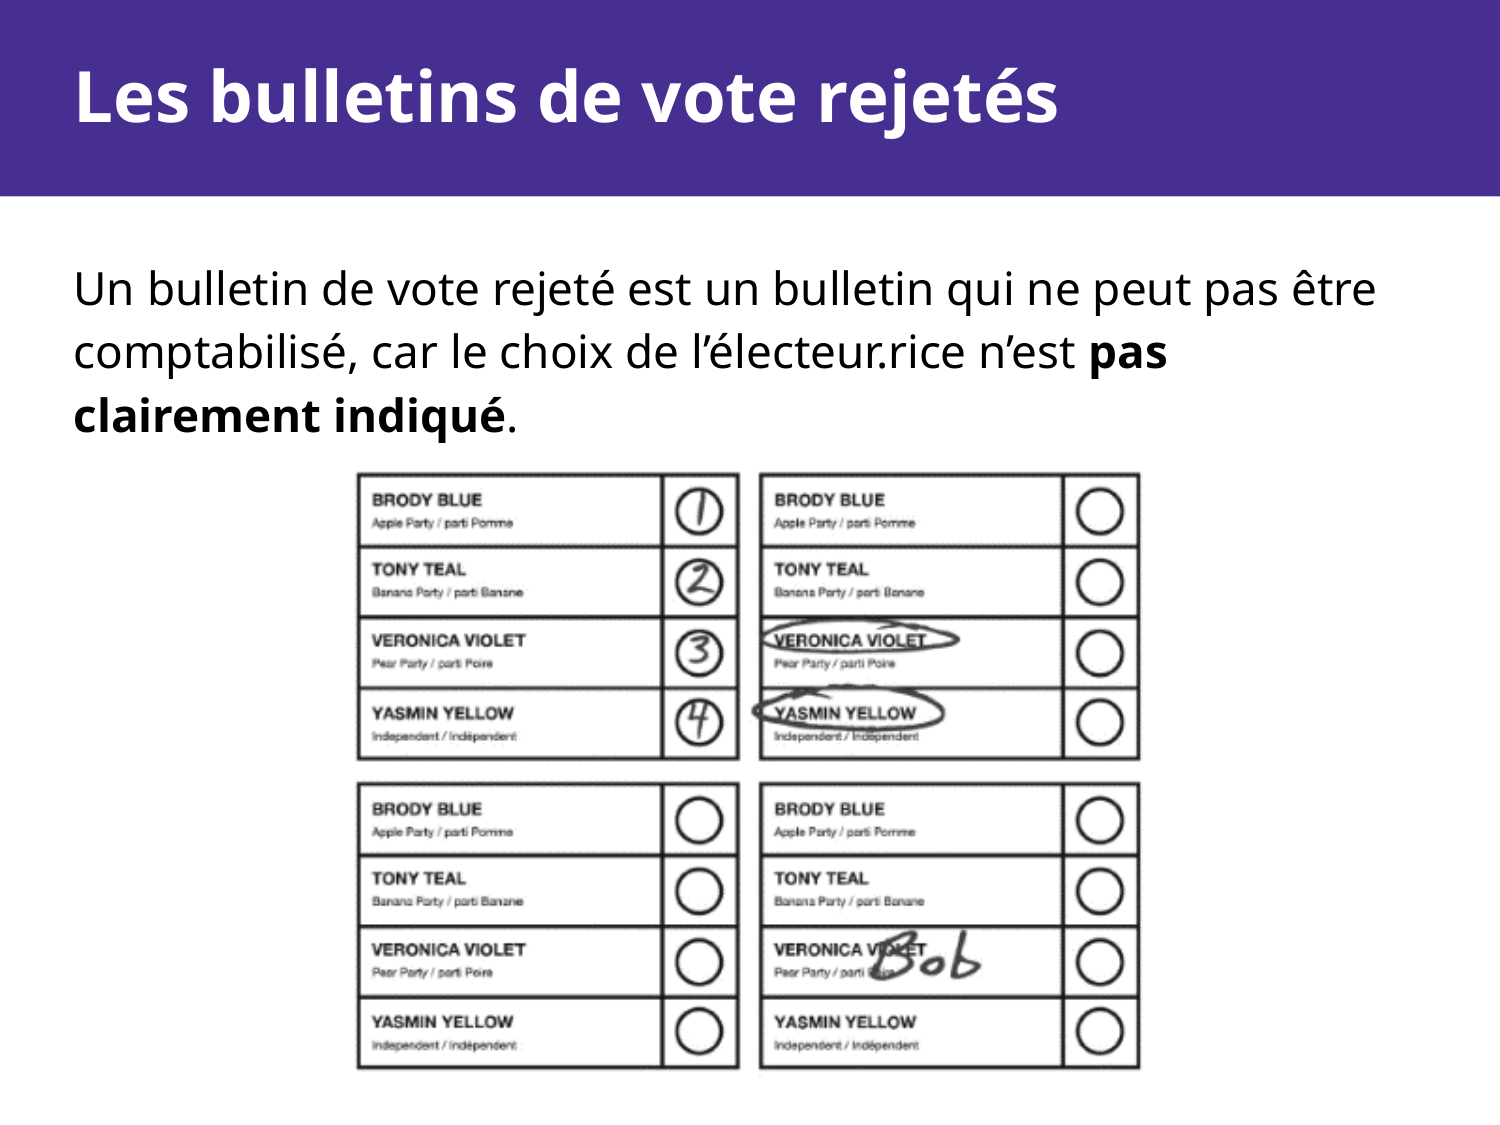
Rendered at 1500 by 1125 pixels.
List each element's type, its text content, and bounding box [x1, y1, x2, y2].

picture [350, 464, 1150, 1077]
text_box Un bulletin de vote rejeté est un bulletin qui ne peut pas être comptabilisé, car le choix de l’électeur.rice n’est pas clairement indiqué. [58, 244, 1423, 428]
text_box Les bulletins de vote rejetés [58, 44, 1442, 156]
